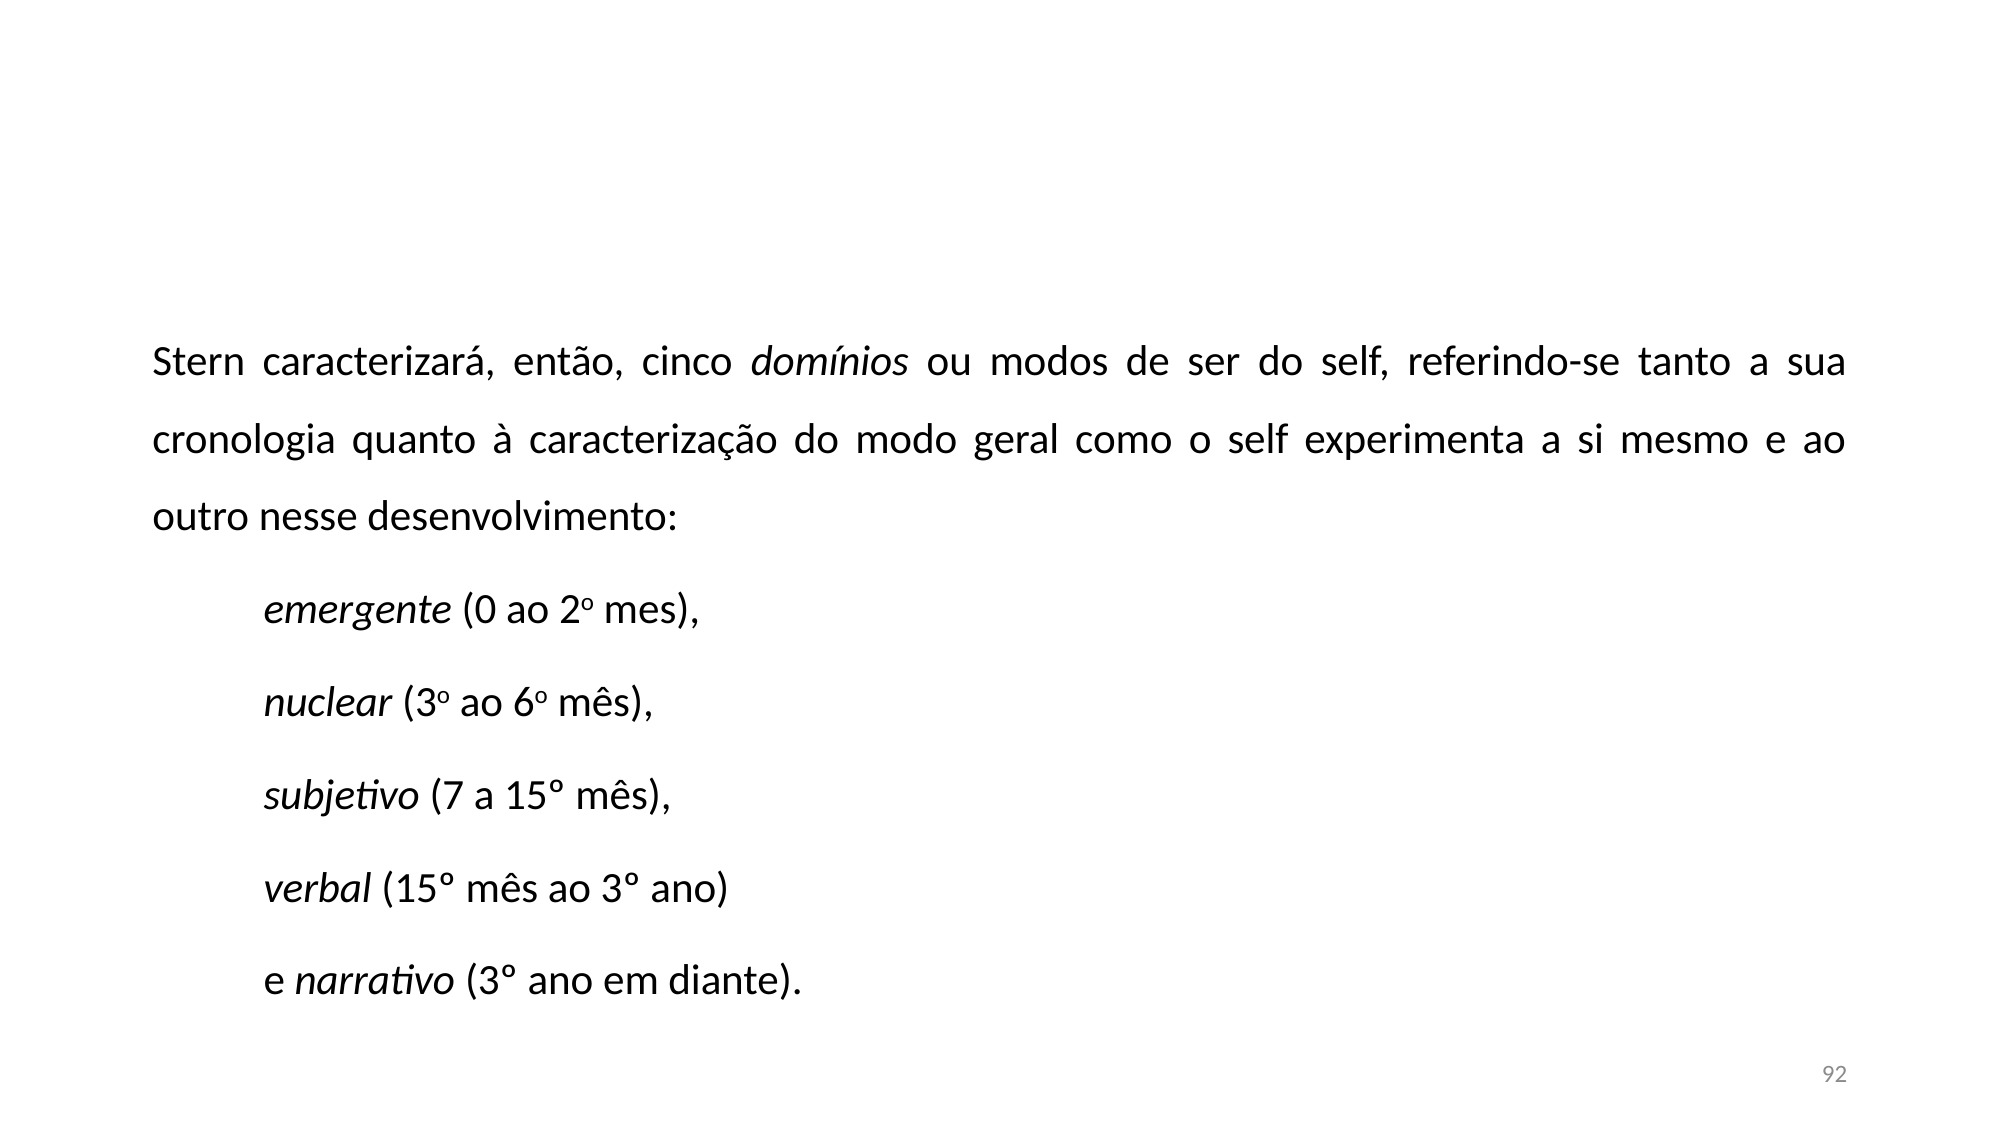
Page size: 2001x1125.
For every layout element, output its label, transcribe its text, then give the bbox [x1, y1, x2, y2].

list Stern caracterizará, então, cinco domínios ou modos de ser do self, referindo-se tanto a sua cronologia quanto à caracterização do modo geral como o self experimenta a si mesmo e ao outro nesse desenvolvimento: emergente (0 ao 2o mes), nuclear (3o ao 6o mês), subjetivo (7 a 15º mês), verbal (15º mês ao 3º ano) e narrativo (3º ano em diante). [137, 299, 1863, 1014]
slide_number 92 [1412, 1042, 1863, 1103]
